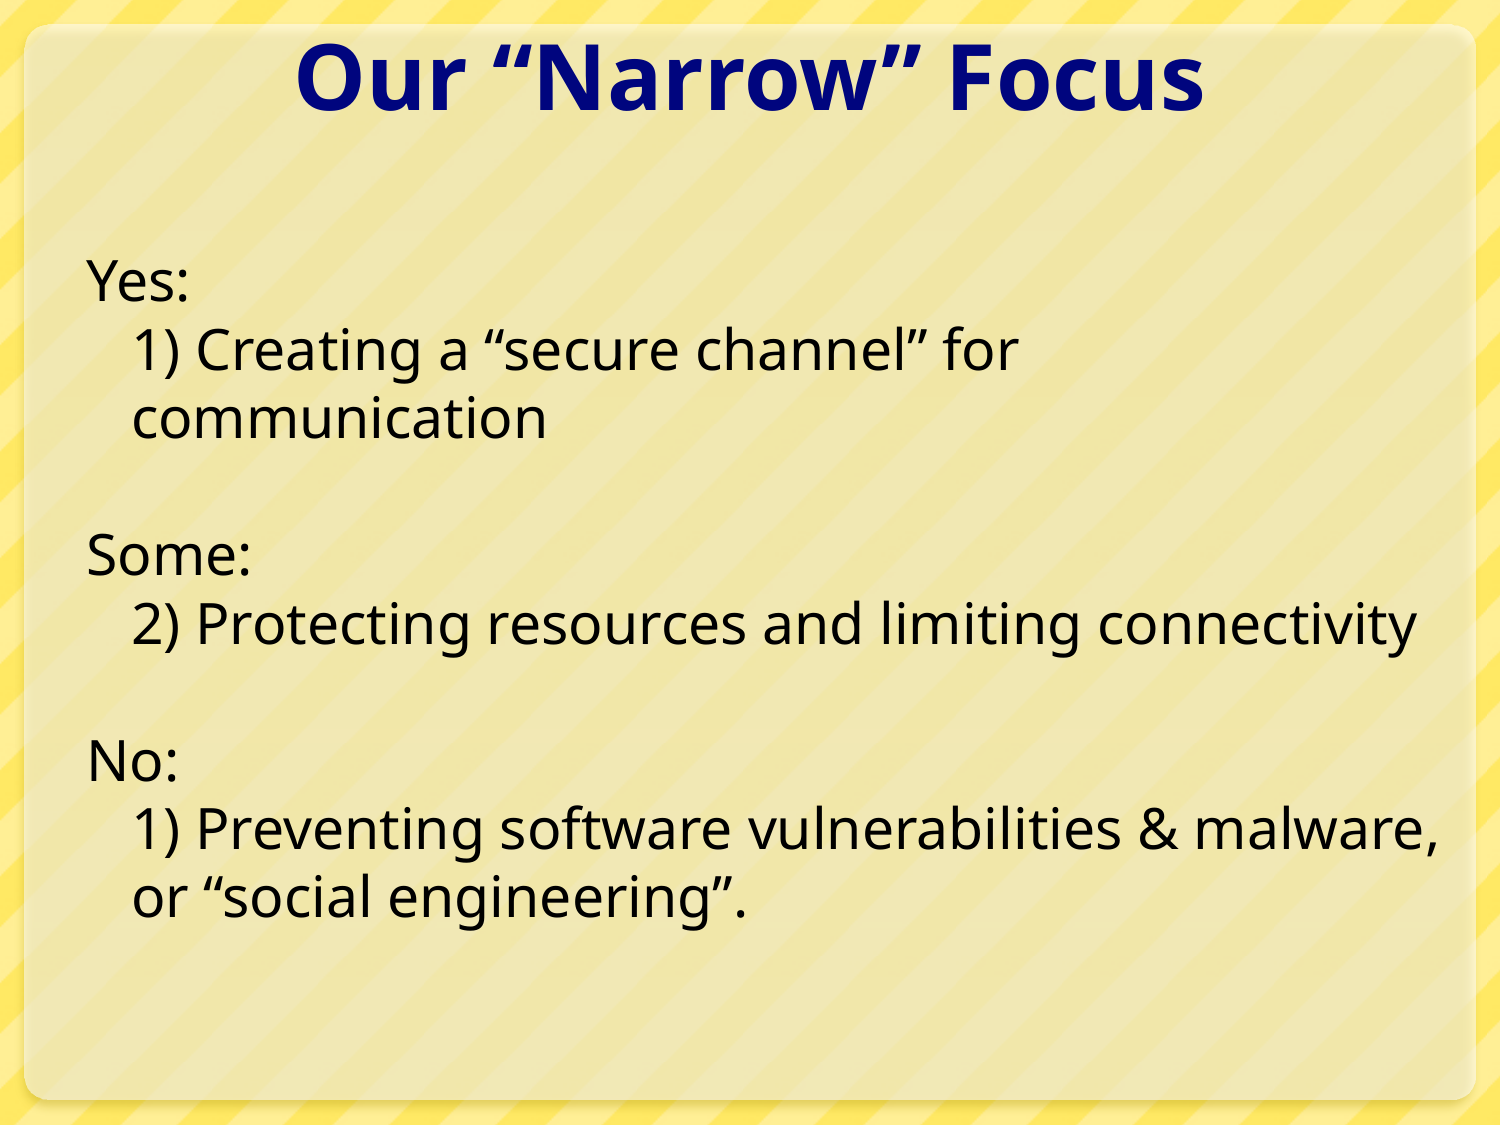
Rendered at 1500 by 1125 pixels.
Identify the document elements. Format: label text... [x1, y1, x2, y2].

title Our “Narrow” Focus [50, 37, 1450, 213]
list Yes: 1) Creating a “secure channel” for communication Some: 2) Protecting resources and limiting connectivity No: 1) Preventing software vulnerabilities & malware, or “social engineering”. [50, 237, 1450, 1005]
text_box [0, 0, 1500, 1125]
